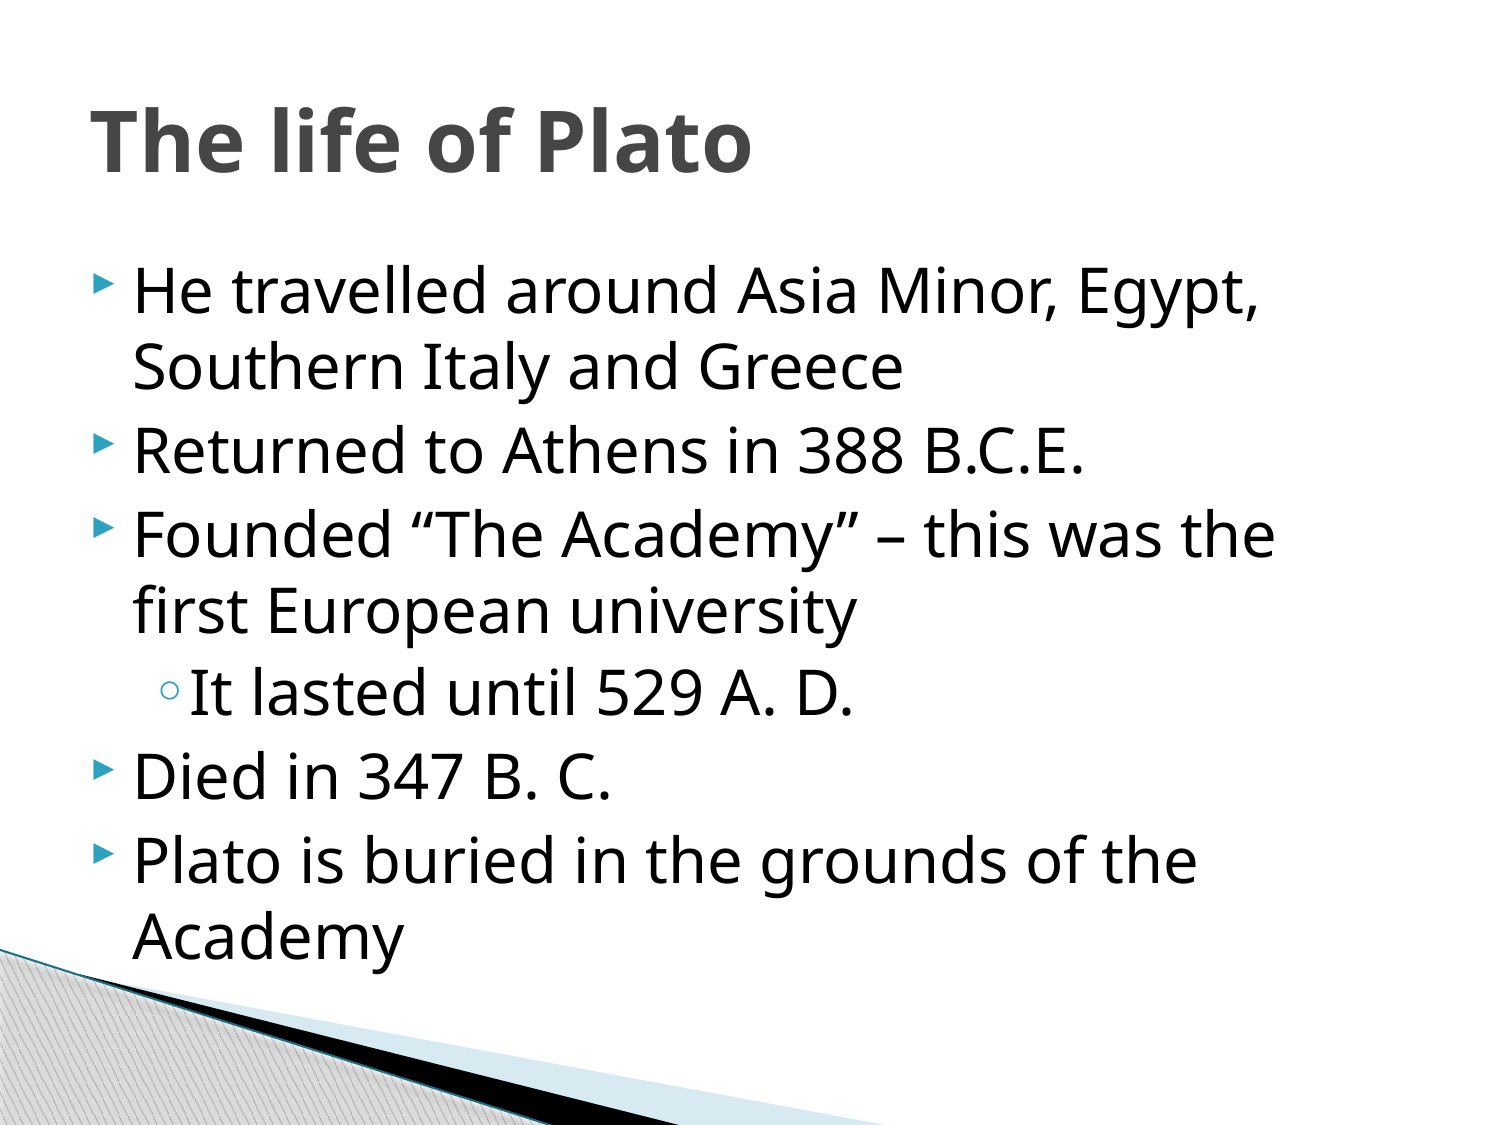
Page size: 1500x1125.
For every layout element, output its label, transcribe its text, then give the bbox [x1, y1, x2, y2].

title The life of Plato [75, 45, 1425, 233]
list He travelled around Asia Minor, Egypt, Southern Italy and Greece Returned to Athens in 388 B.C.E. Founded “The Academy” – this was the first European university It lasted until 529 A. D. Died in 347 B. C. Plato is buried in the grounds of the Academy [75, 243, 1425, 986]
